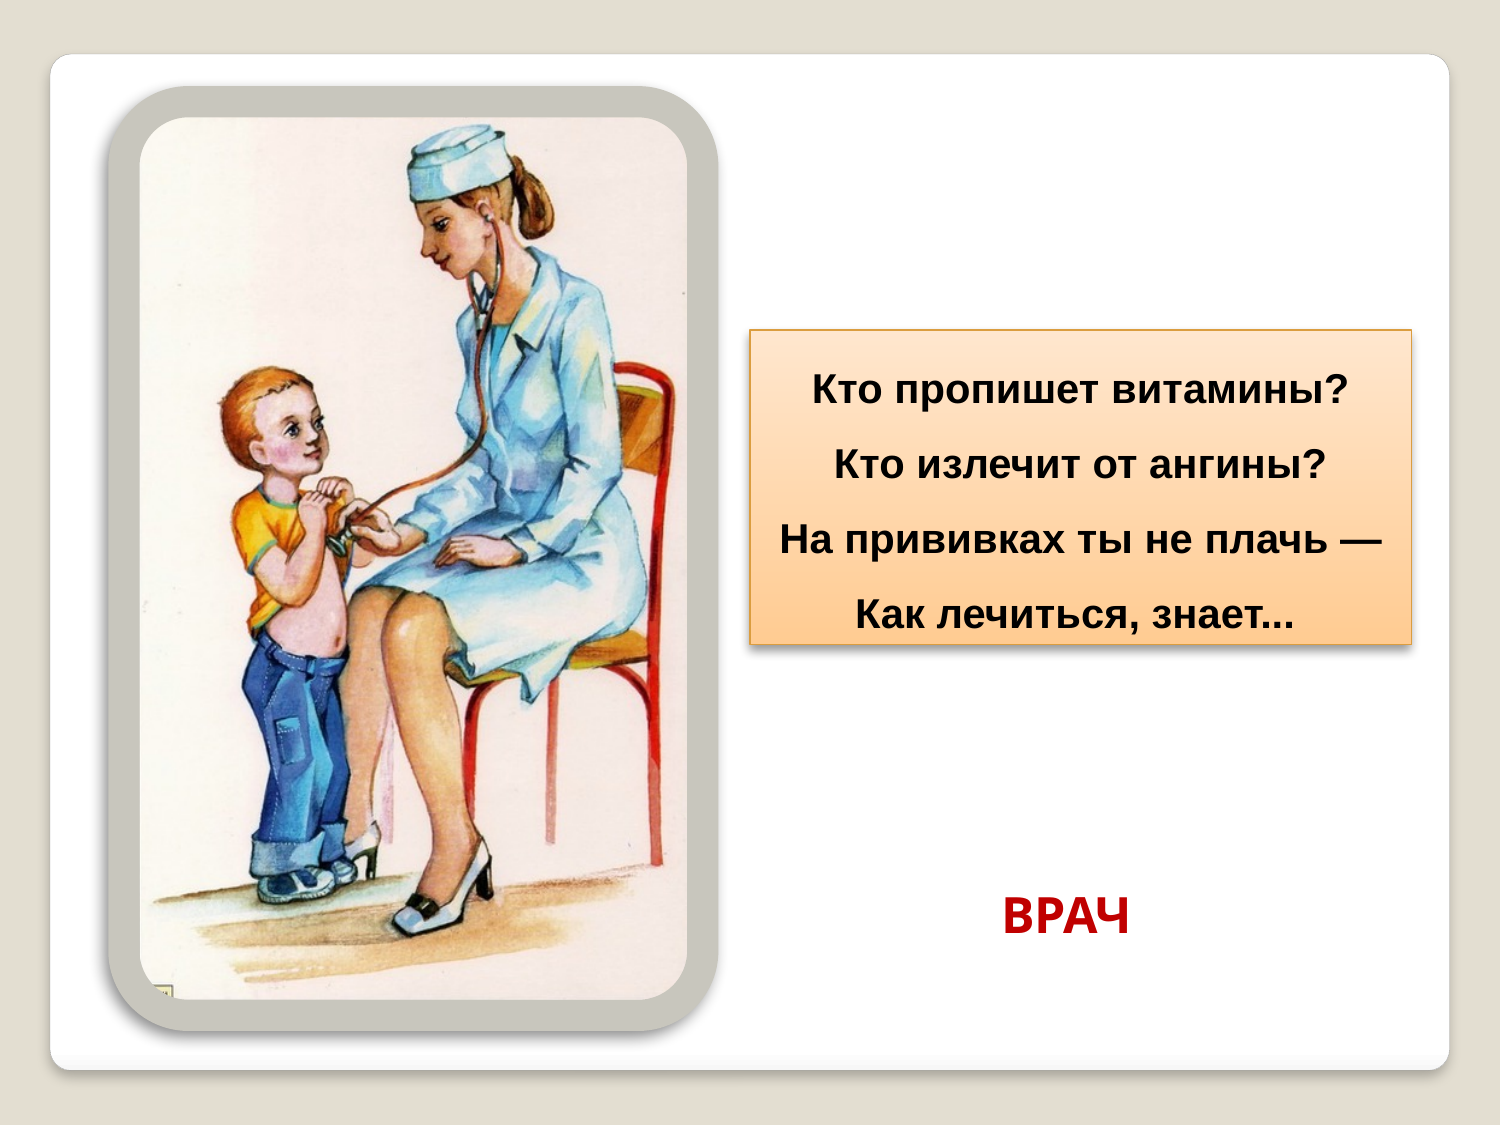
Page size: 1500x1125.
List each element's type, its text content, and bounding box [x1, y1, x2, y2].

text_box ВРАЧ [986, 845, 1148, 951]
text_box Кто пропишет витамины? Кто излечит от ангины? На прививках ты не плачь — Как лечиться, знает... [749, 329, 1412, 645]
picture [123, 101, 703, 1016]
